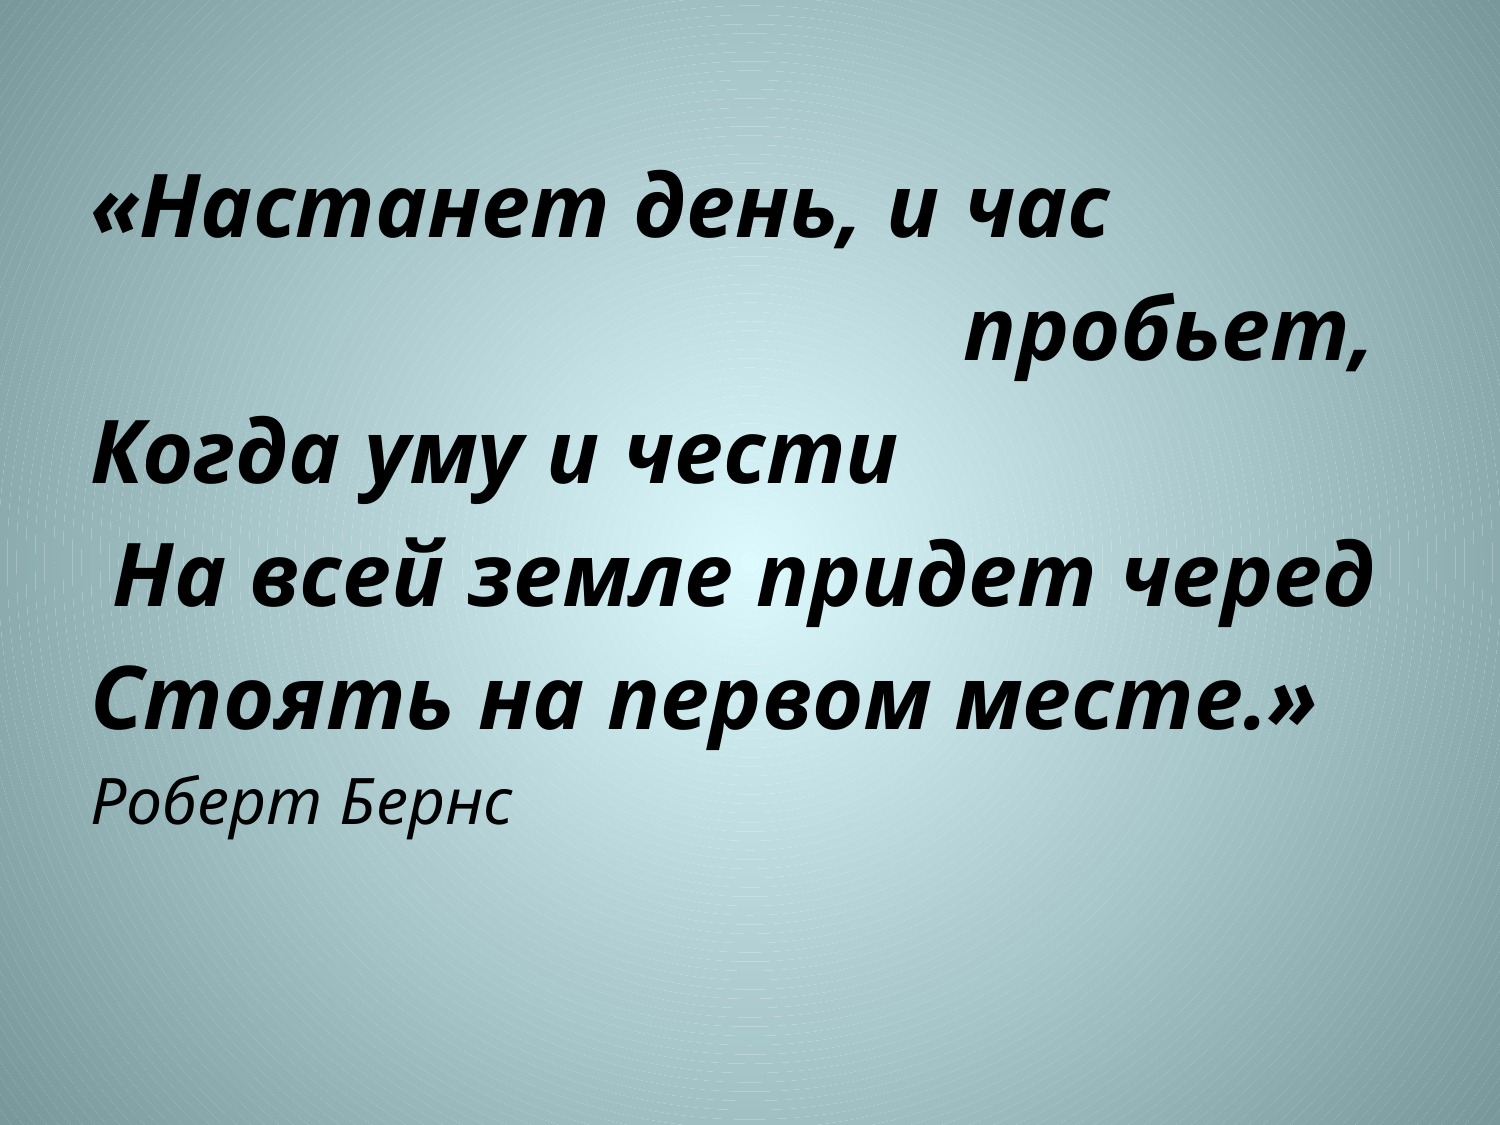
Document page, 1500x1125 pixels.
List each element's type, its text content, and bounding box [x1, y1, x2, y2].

list «Настанет день, и час пробьет, Когда уму и чести На всей земле придет черед Стоять на первом месте.» Роберт Бернс [75, 19, 1425, 1005]
